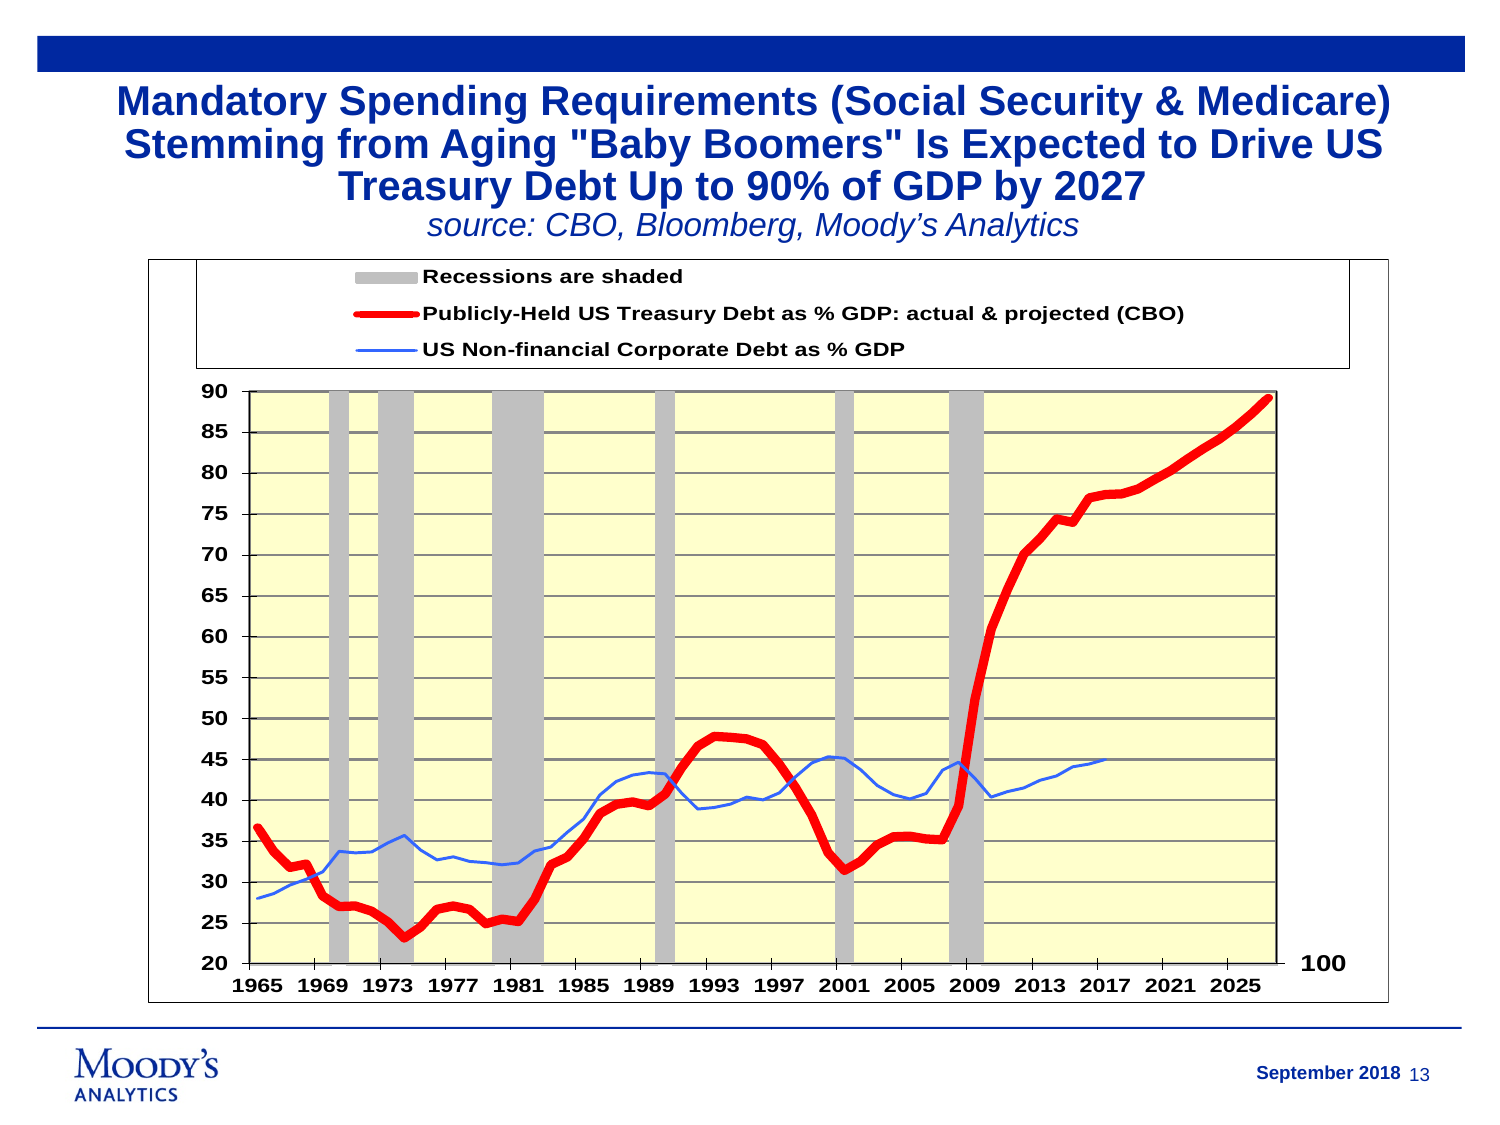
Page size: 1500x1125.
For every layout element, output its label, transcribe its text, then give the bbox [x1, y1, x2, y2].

slide_number 13 [1408, 1061, 1480, 1088]
title Mandatory Spending Requirements (Social Security & Medicare) Stemming from Aging "Baby Boomers" Is Expected to Drive US Treasury Debt Up to 90% of GDP by 2027 source: CBO, Bloomberg, Moody’s Analytics [43, 81, 1465, 246]
picture [65, 1037, 230, 1110]
picture [147, 259, 1389, 1003]
